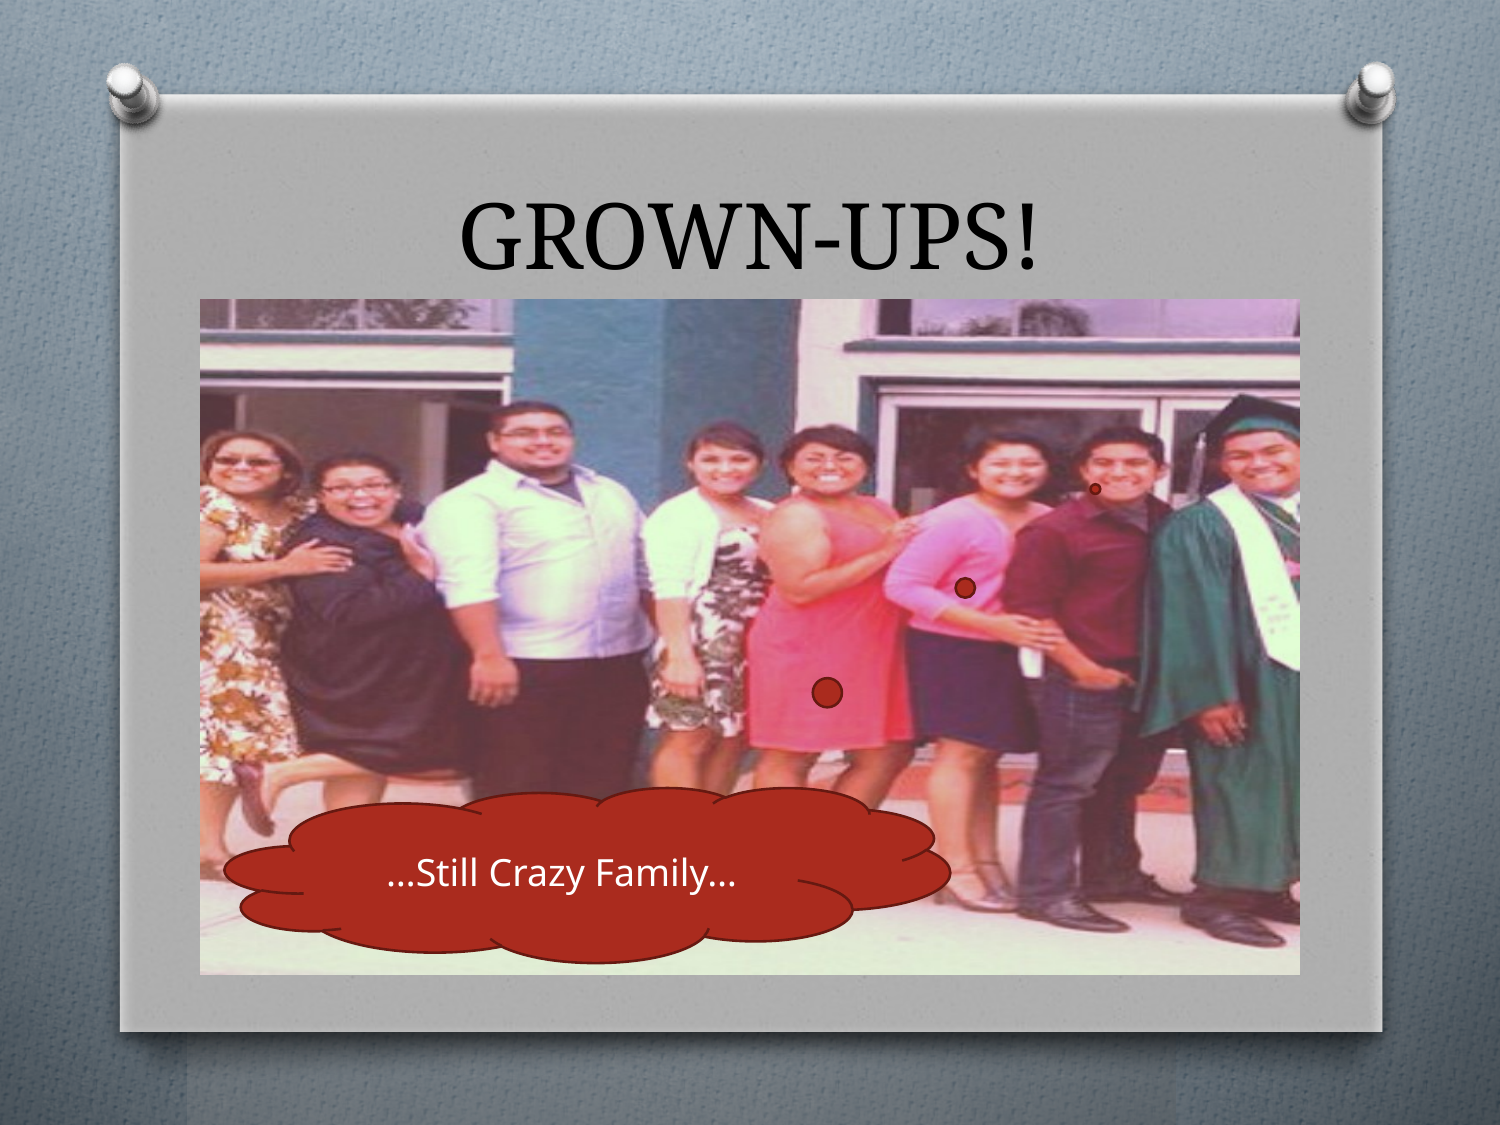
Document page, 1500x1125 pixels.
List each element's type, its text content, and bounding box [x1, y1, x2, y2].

picture [75, 29, 198, 153]
picture [1317, 35, 1439, 156]
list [199, 299, 1301, 976]
title GROWN-UPS! [179, 134, 1323, 332]
